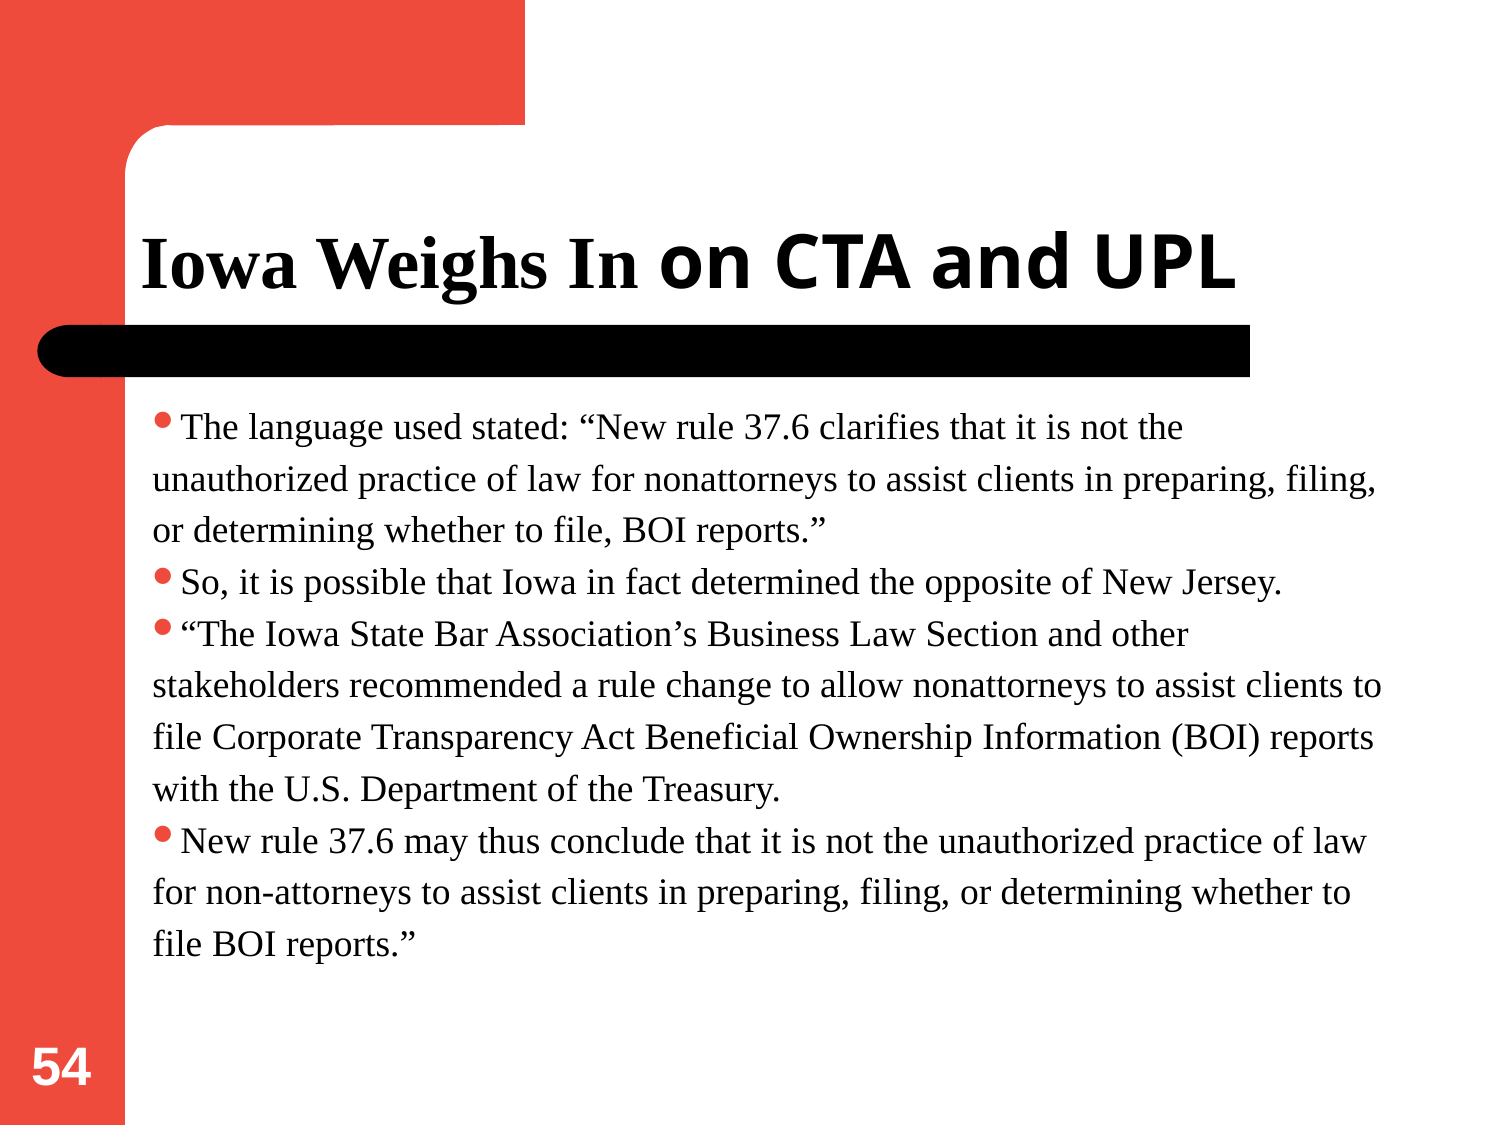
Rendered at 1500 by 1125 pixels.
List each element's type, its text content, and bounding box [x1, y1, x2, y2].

list The language used stated: “New rule 37.6 clarifies that it is not the unauthorized practice of law for nonattorneys to assist clients in preparing, filing, or determining whether to file, BOI reports.” So, it is possible that Iowa in fact determined the opposite of New Jersey. “The Iowa State Bar Association’s Business Law Section and other stakeholders recommended a rule change to allow nonattorneys to assist clients to file Corporate Transparency Act Beneficial Ownership Information (BOI) reports with the U.S. Department of the Treasury. New rule 37.6 may thus conclude that it is not the unauthorized practice of law for non-attorneys to assist clients in preparing, filing, or determining whether to file BOI reports.” [137, 387, 1400, 999]
slide_number 54 [13, 1023, 111, 1105]
title Iowa Weighs In on CTA and UPL [125, 125, 1425, 313]
